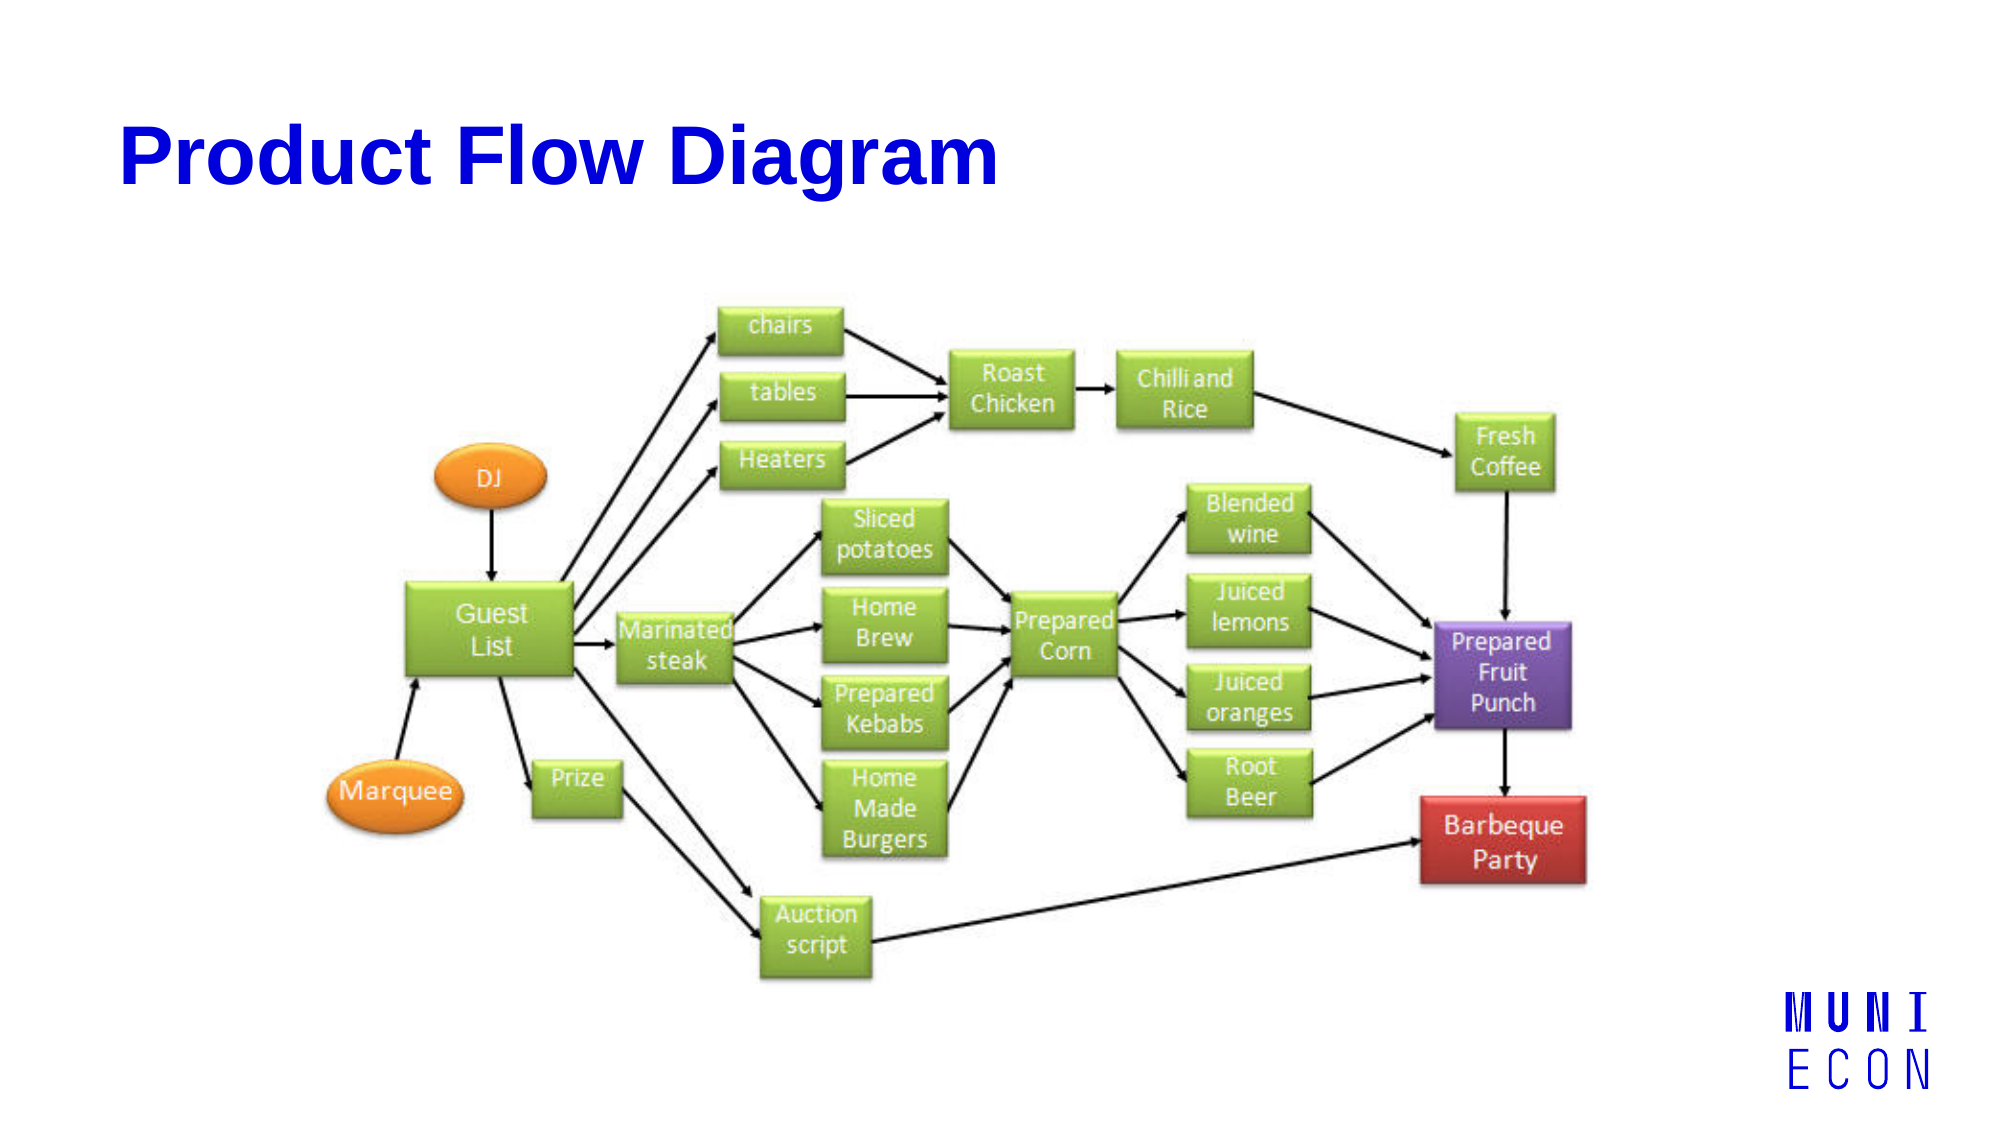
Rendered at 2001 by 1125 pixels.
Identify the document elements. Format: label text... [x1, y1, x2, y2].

title Product Flow Diagram [118, 118, 1883, 193]
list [290, 278, 1606, 992]
